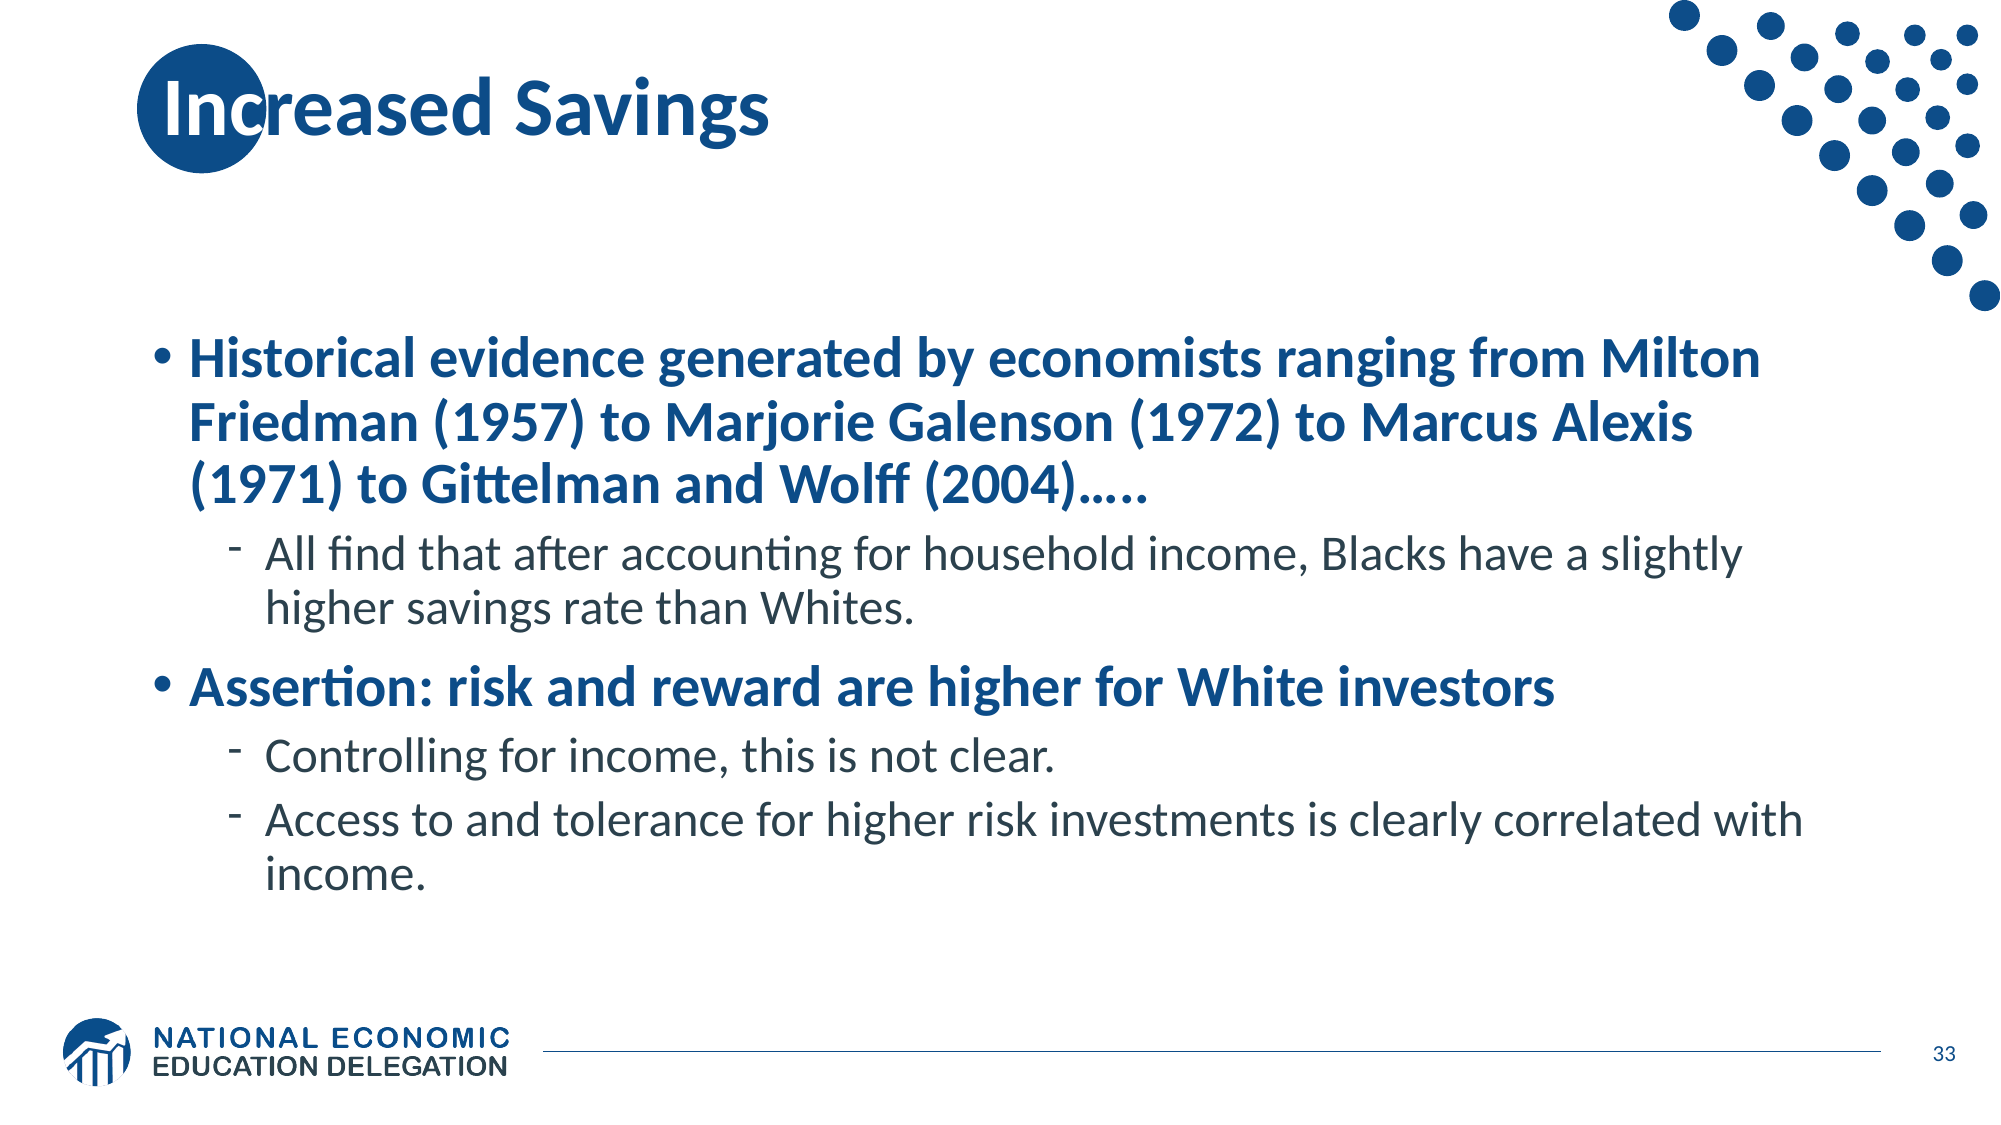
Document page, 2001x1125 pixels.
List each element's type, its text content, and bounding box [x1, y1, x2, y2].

title Increased Savings [147, 0, 1873, 218]
list Historical evidence generated by economists ranging from Milton Friedman (1957) to Marjorie Galenson (1972) to Marcus Alexis (1971) to Gittelman and Wolff (2004)….. All find that after accounting for household income, Blacks have a slightly higher savings rate than Whites. Assertion: risk and reward are higher for White investors Controlling for income, this is not clear. Access to and tolerance for higher risk investments is clearly correlated with income. [137, 257, 1863, 972]
picture [55, 1013, 520, 1091]
slide_number 33 [1521, 1022, 1972, 1082]
